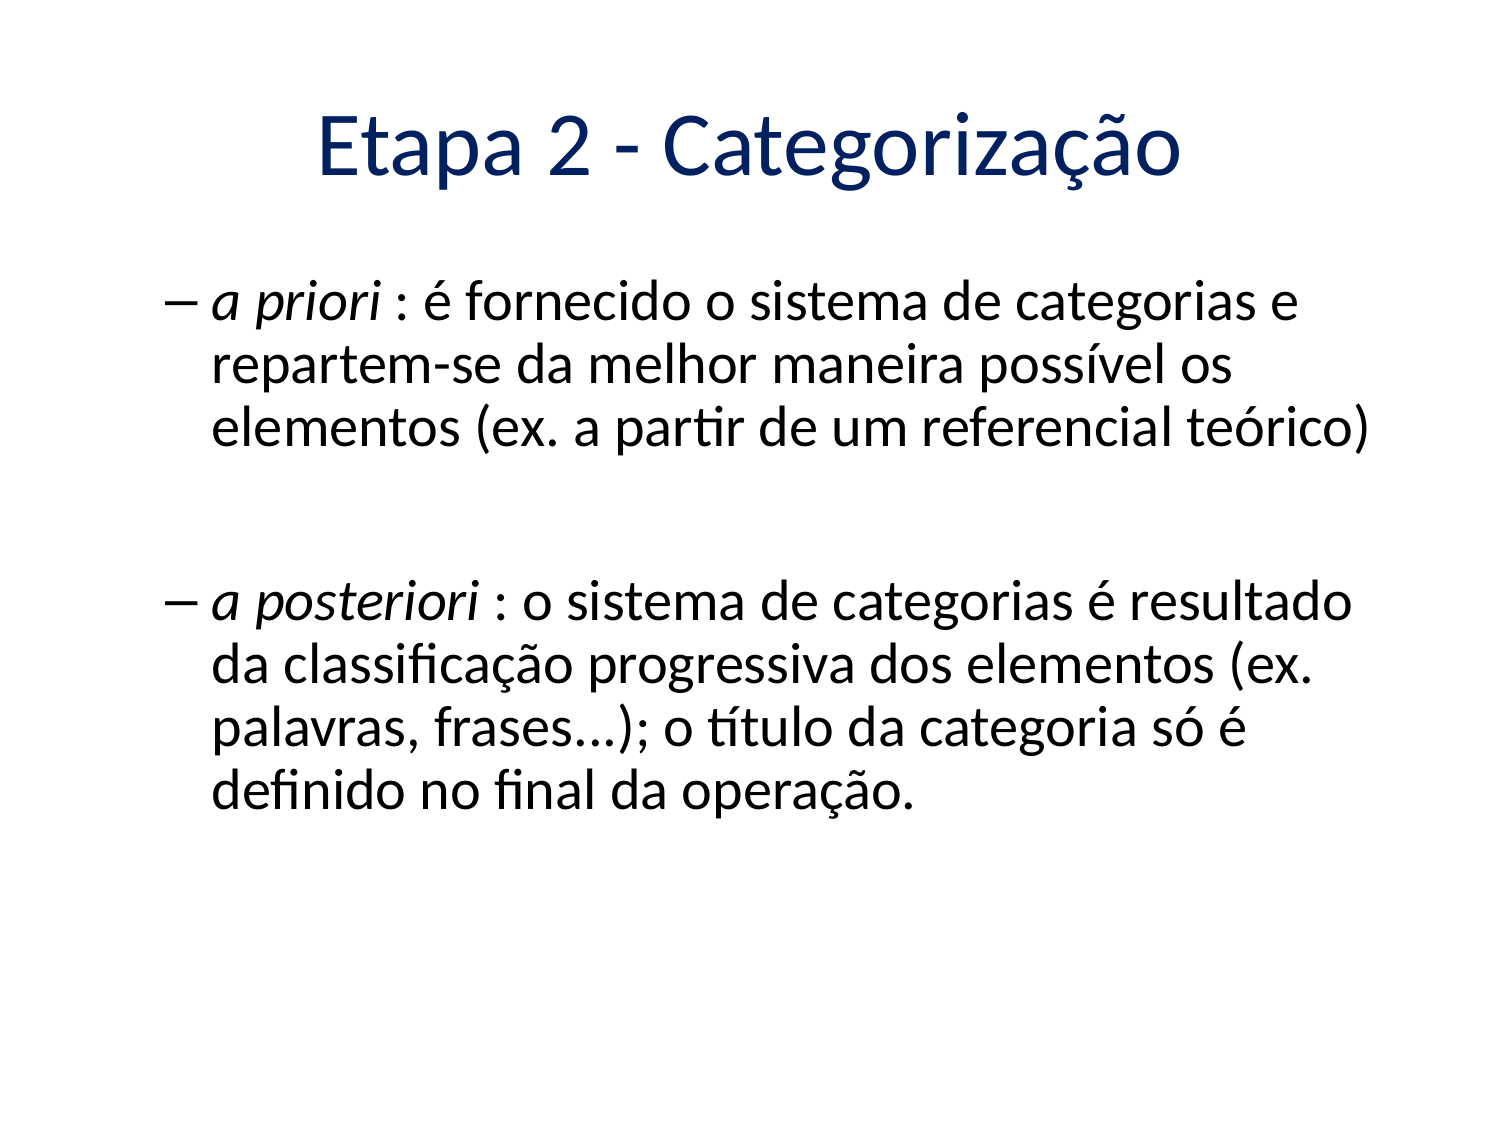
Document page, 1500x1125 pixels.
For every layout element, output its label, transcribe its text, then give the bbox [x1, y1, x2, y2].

list a priori : é fornecido o sistema de categorias e repartem-se da melhor maneira possível os elementos (ex. a partir de um referencial teórico) a posteriori : o sistema de categorias é resultado da classificação progressiva dos elementos (ex. palavras, frases...); o título da categoria só é definido no final da operação. [74, 262, 1426, 1006]
title Etapa 2 - Categorização [74, 44, 1426, 233]
